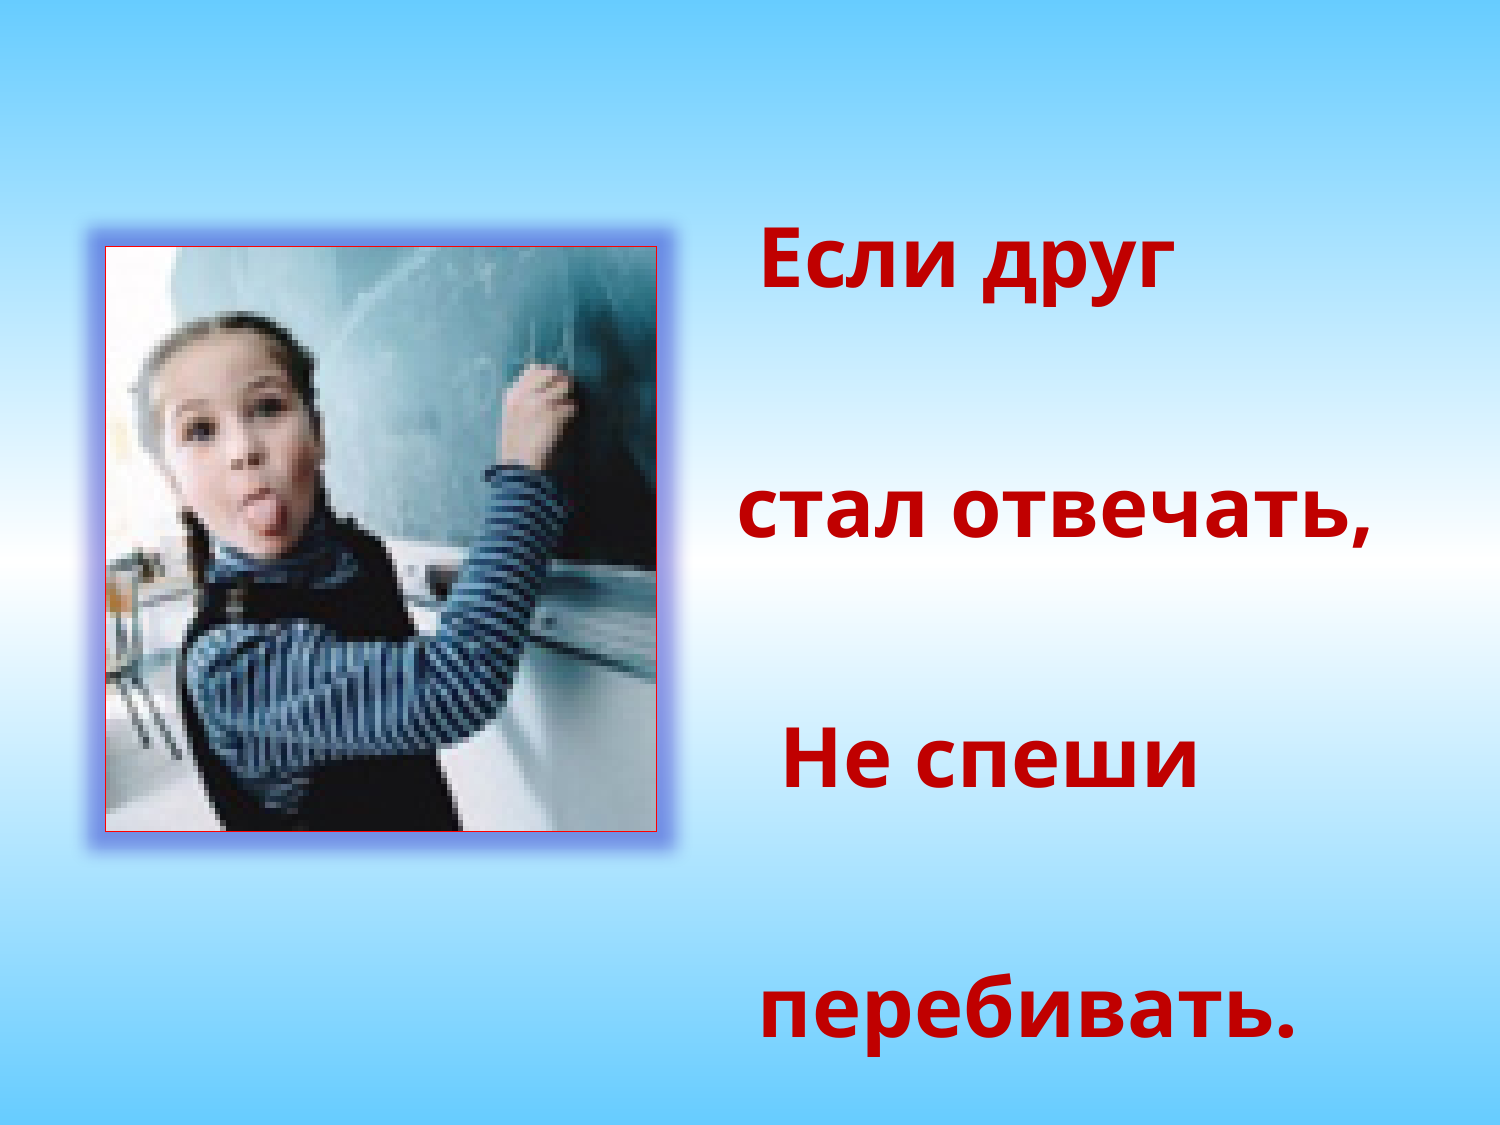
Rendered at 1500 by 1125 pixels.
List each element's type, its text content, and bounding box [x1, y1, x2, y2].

text_box Если друг стал отвечать, Не спеши перебивать. [656, 46, 1465, 1062]
picture [105, 245, 657, 833]
